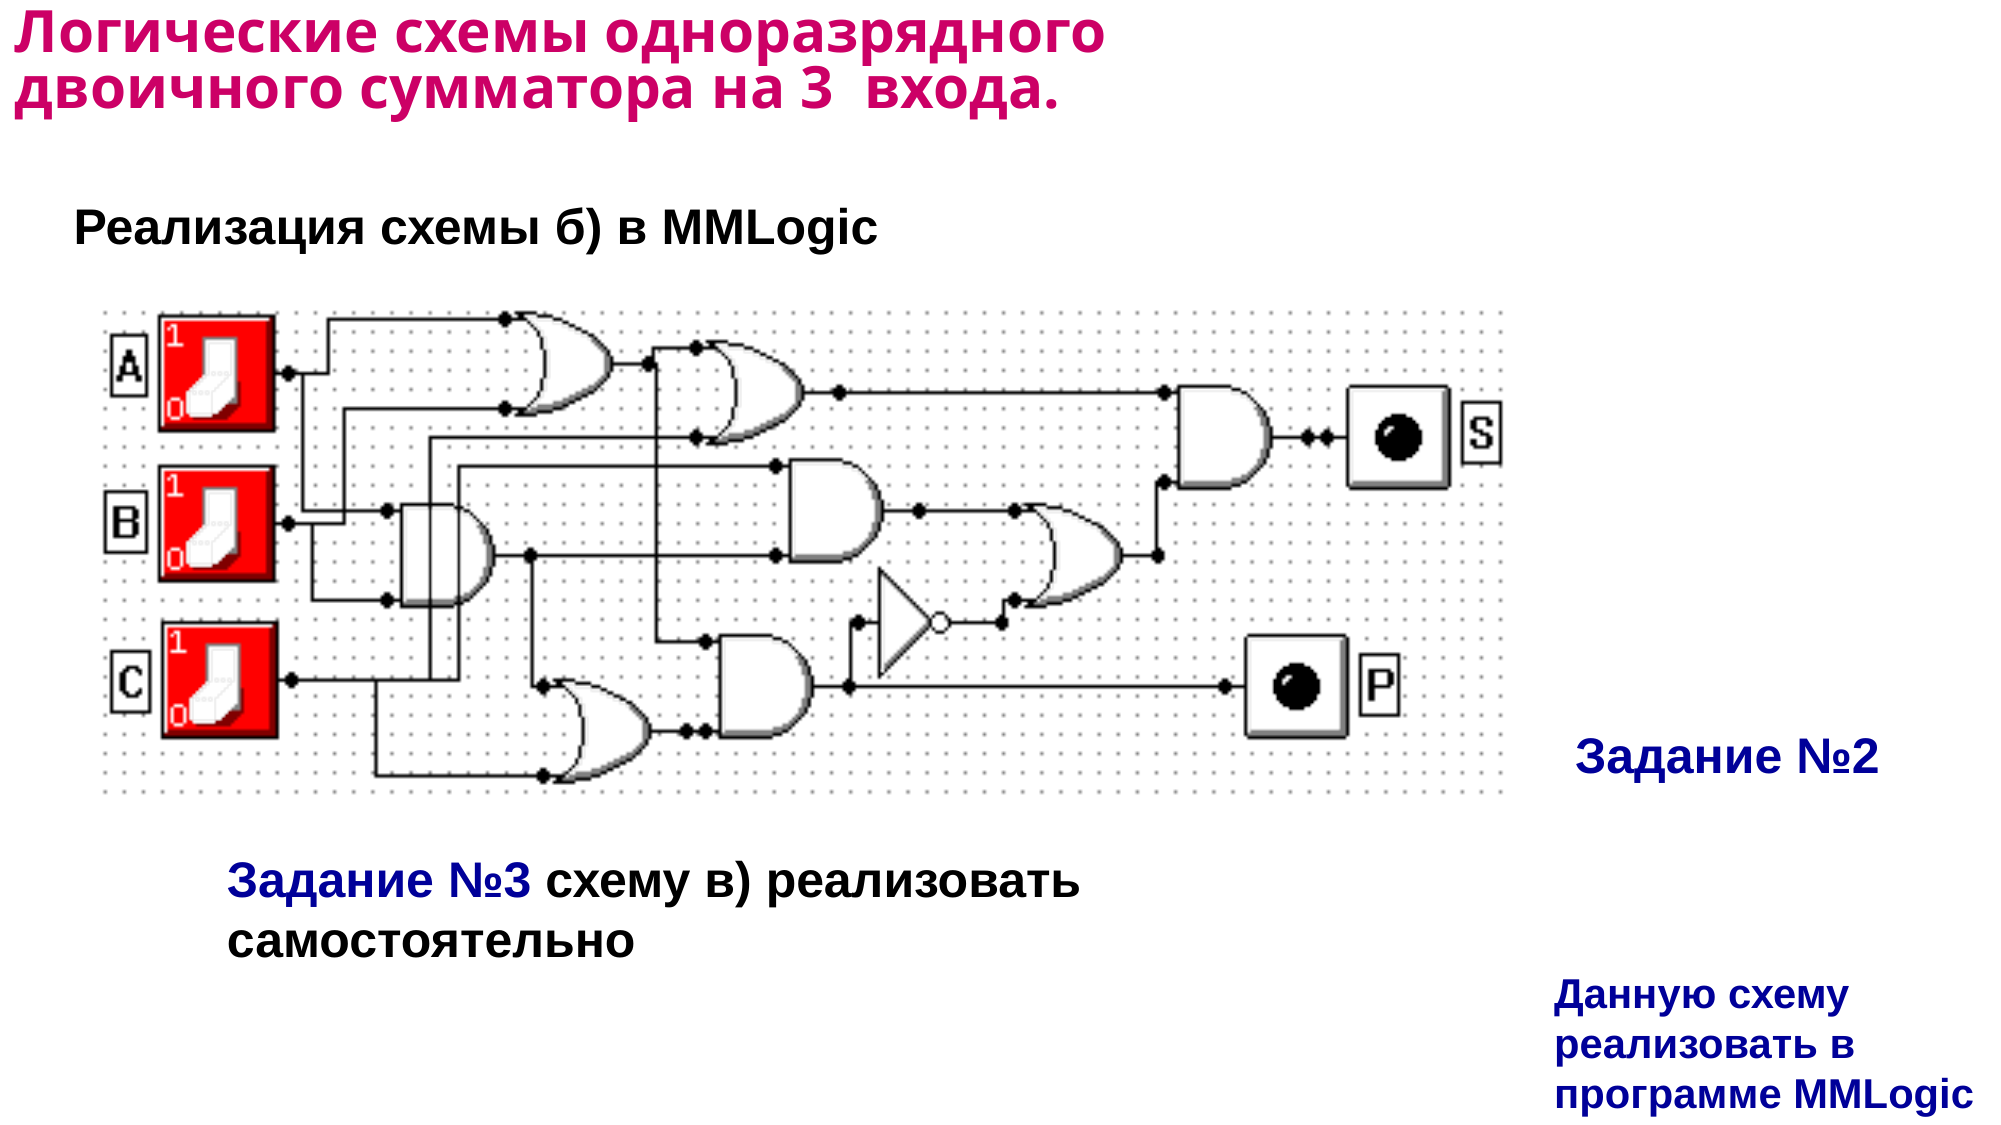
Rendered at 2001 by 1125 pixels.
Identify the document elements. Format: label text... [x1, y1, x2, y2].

text_box Логические схемы одноразрядного двоичного сумматора на 3 входа. [0, 0, 1341, 127]
text_box Задание №2 [1560, 716, 1905, 792]
text_box Реализация схемы б) в MMLogic [58, 187, 910, 263]
picture [92, 306, 1516, 801]
text_box Задание №3 схему в) реализовать самостоятельно [212, 839, 1287, 975]
text_box Данную схему реализовать в программе MMLogic [1539, 959, 2000, 1125]
